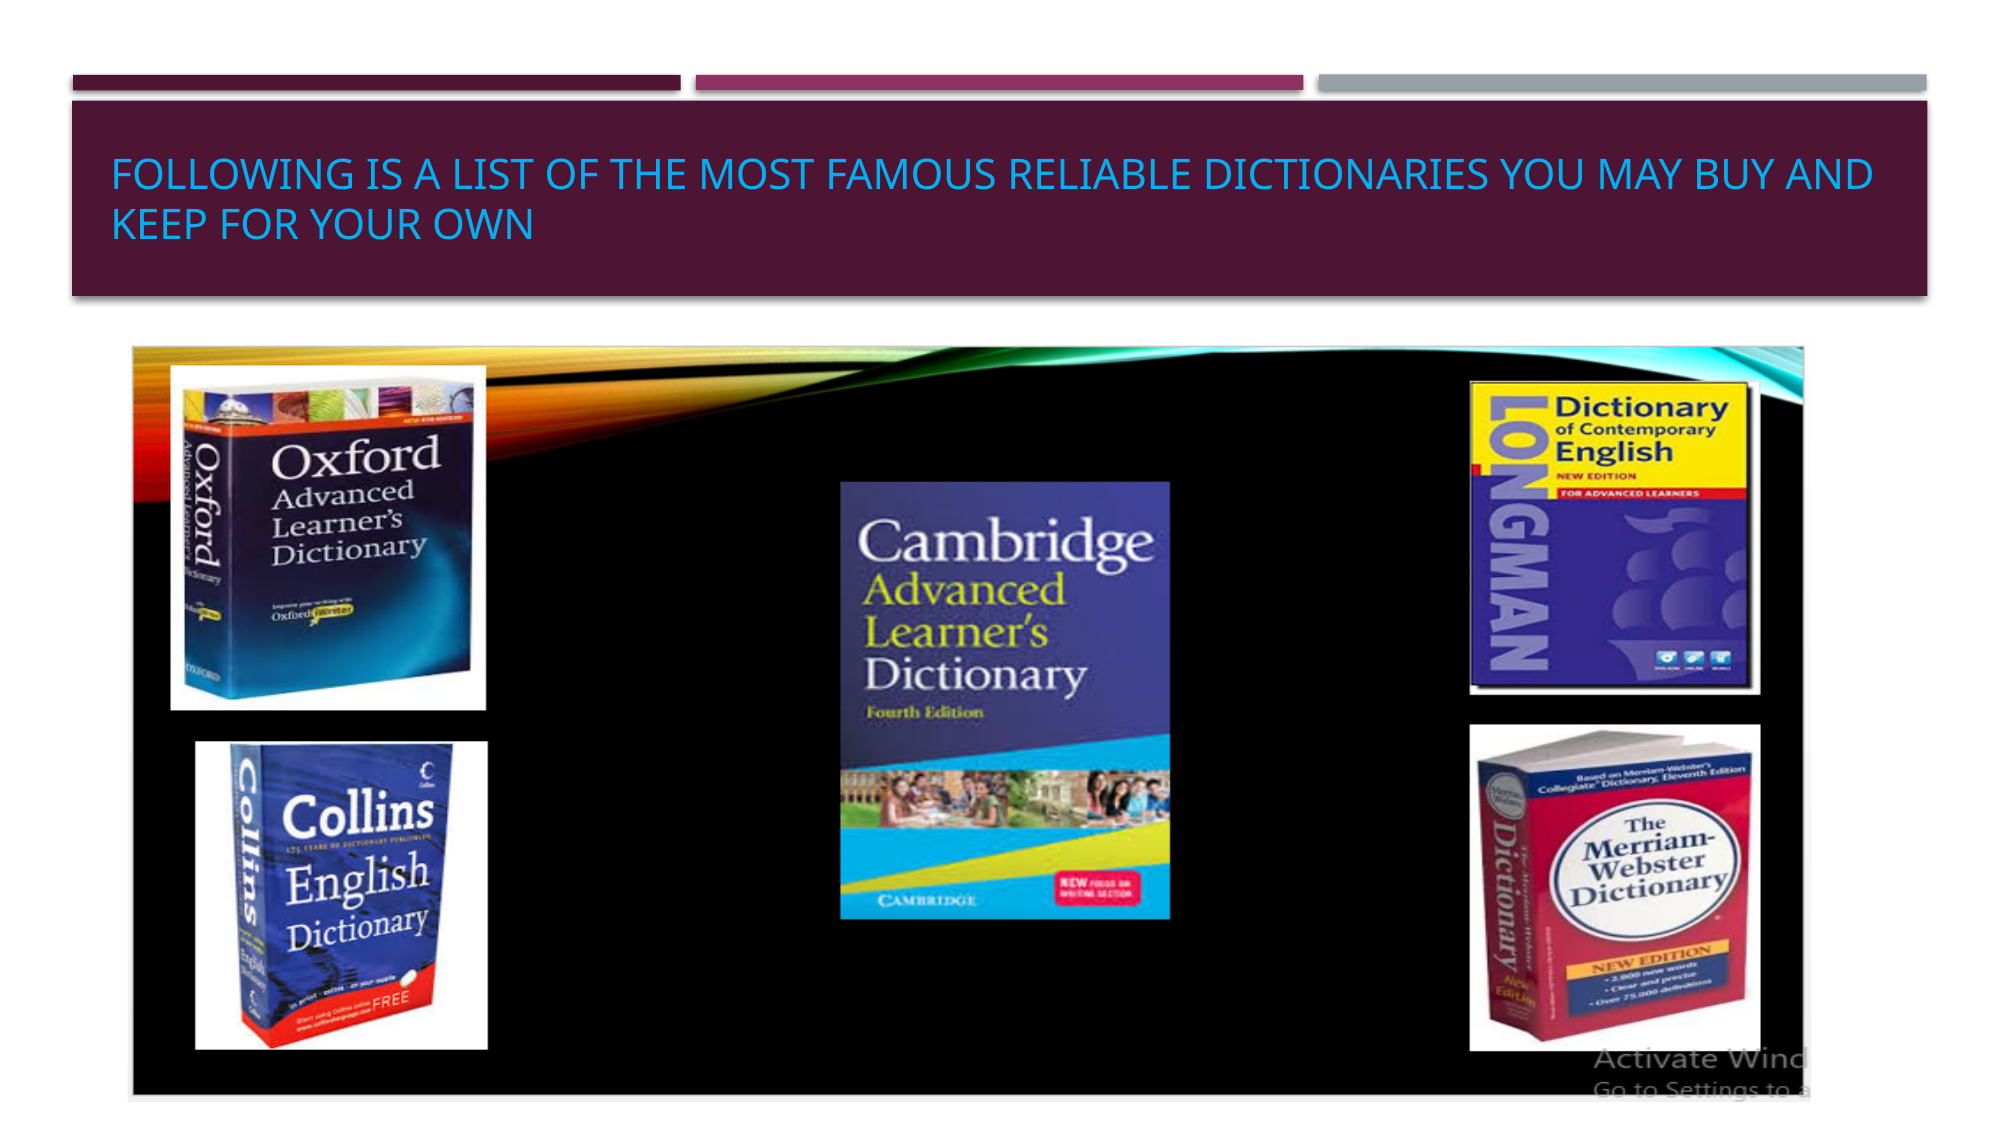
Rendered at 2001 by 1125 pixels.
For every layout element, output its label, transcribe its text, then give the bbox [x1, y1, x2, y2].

title Following is a list of the most famous reliable dictionaries you may buy and keep for your own [95, 139, 1905, 307]
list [127, 335, 1812, 1102]
